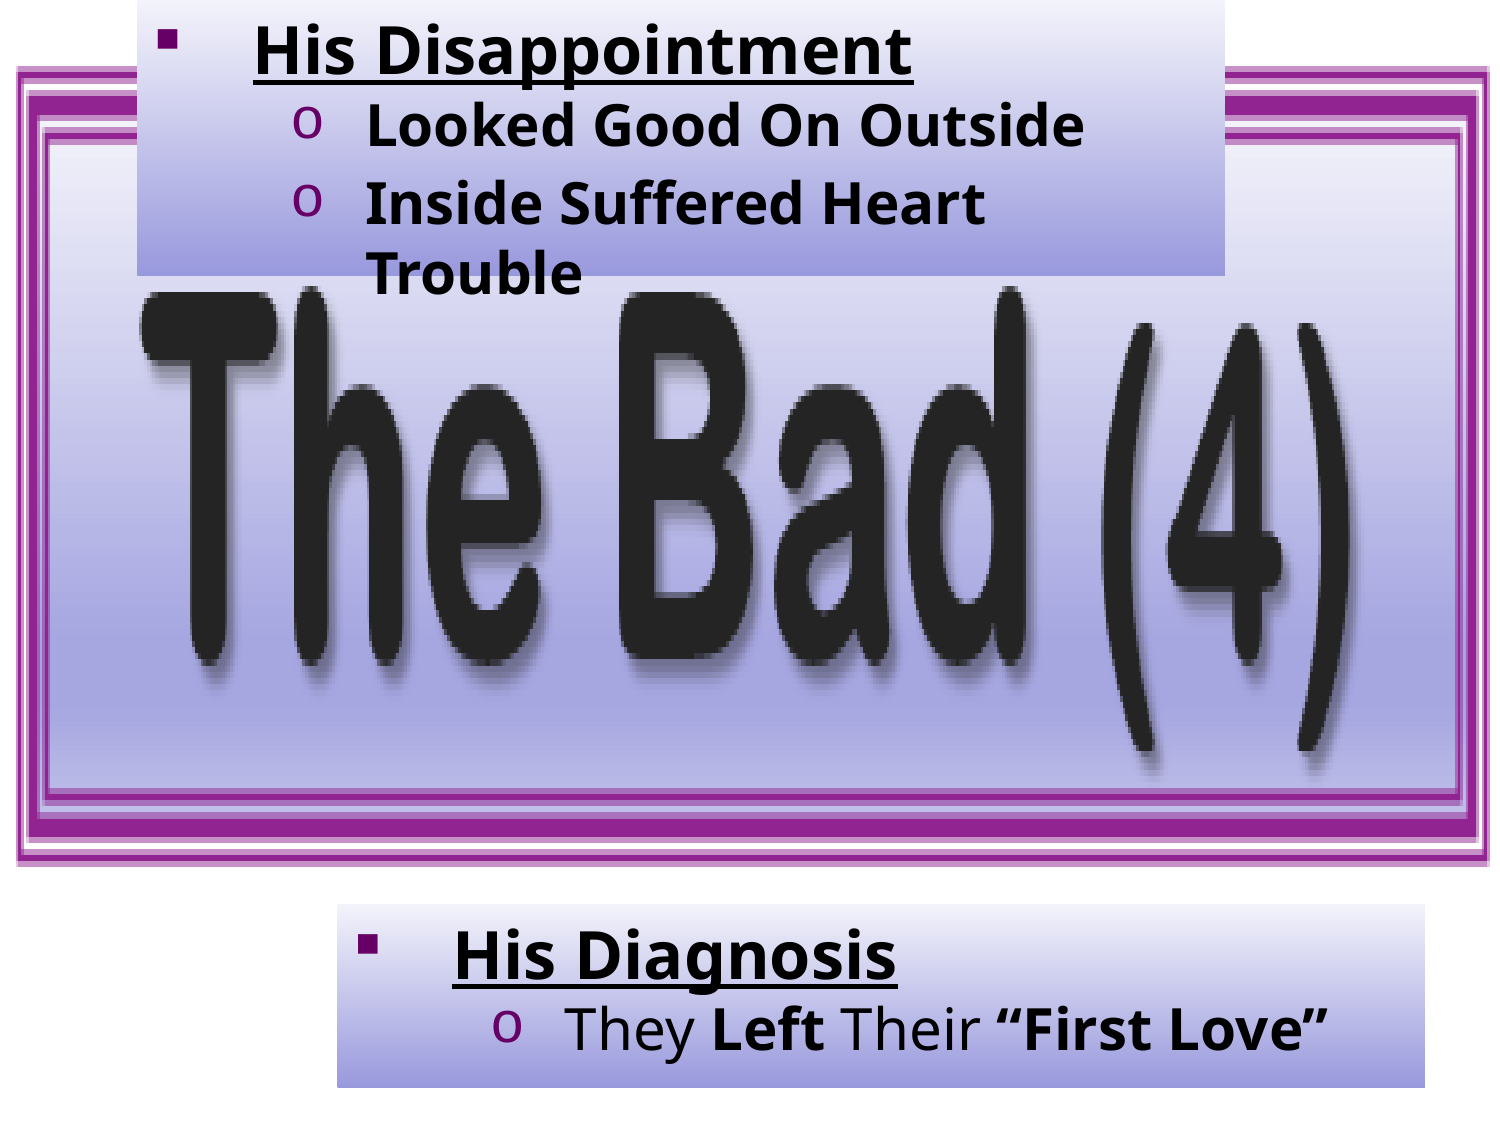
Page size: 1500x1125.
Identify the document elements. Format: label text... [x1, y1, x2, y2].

list His Disappointment Looked Good On Outside Inside Suffered Heart Trouble [137, 0, 1225, 276]
text_box His Diagnosis They Left Their “First Love” [337, 904, 1425, 1088]
